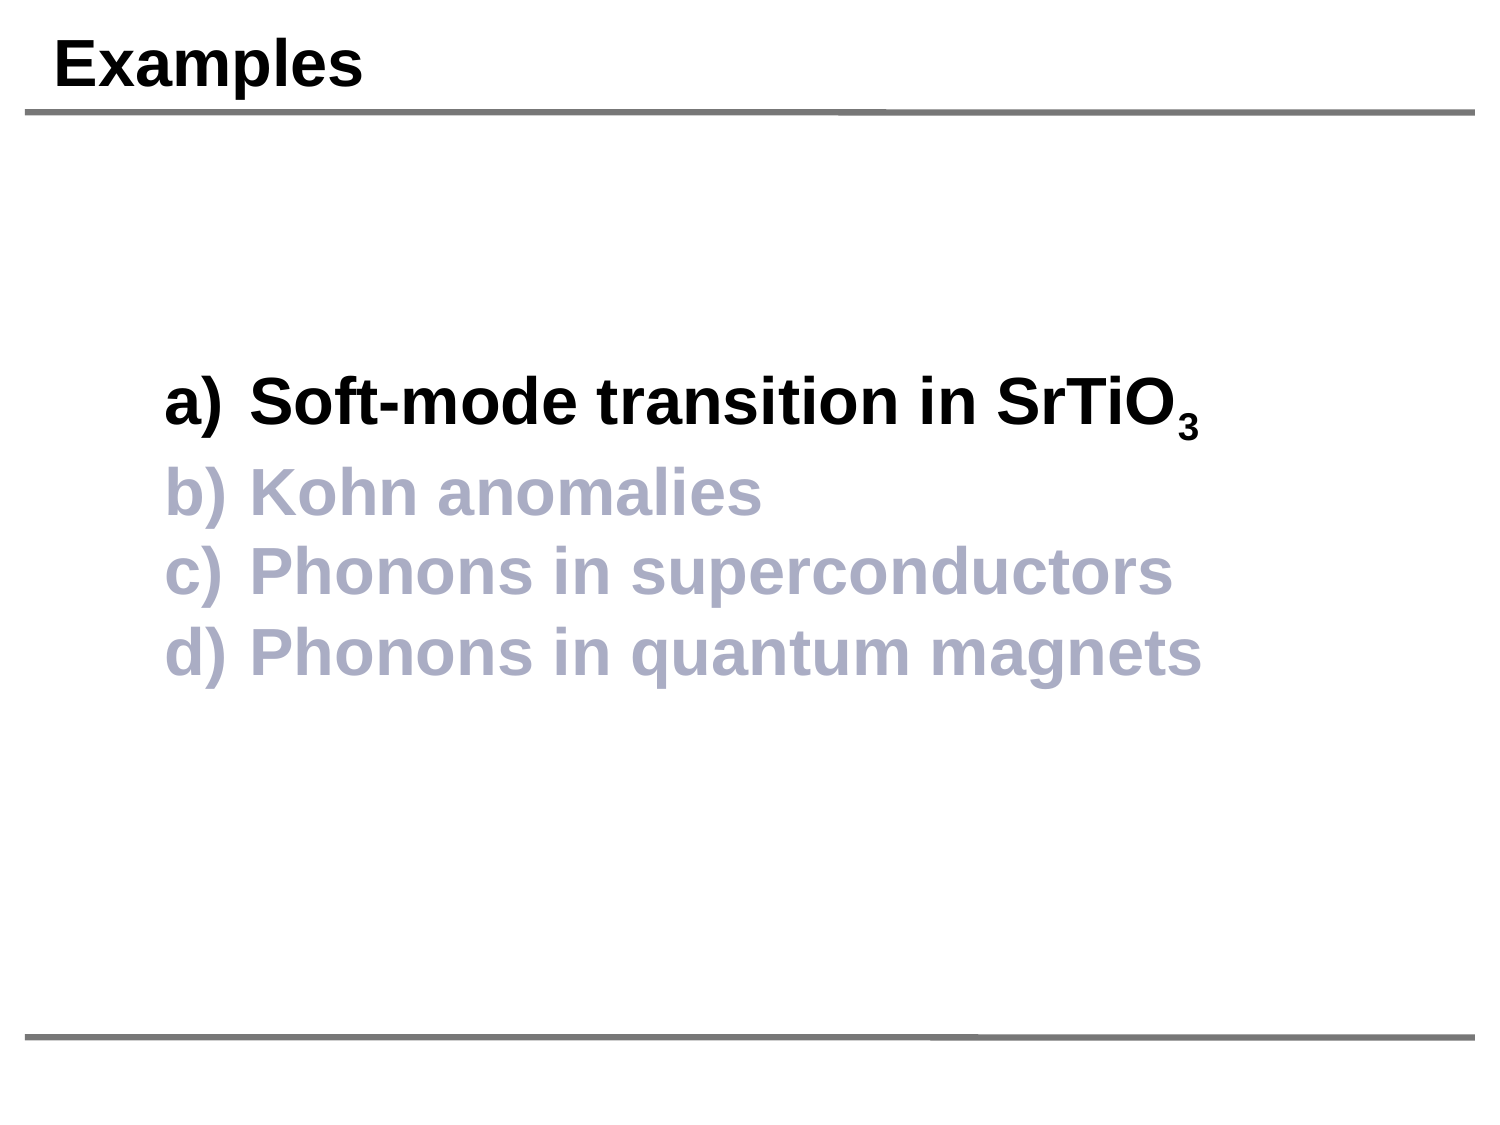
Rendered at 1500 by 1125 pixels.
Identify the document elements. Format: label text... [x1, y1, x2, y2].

text_box Examples [39, 12, 380, 108]
text_box Soft-mode transition in SrTiO3 Kohn anomalies Phonons in superconductors Phonons in quantum magnets [75, 350, 1325, 696]
